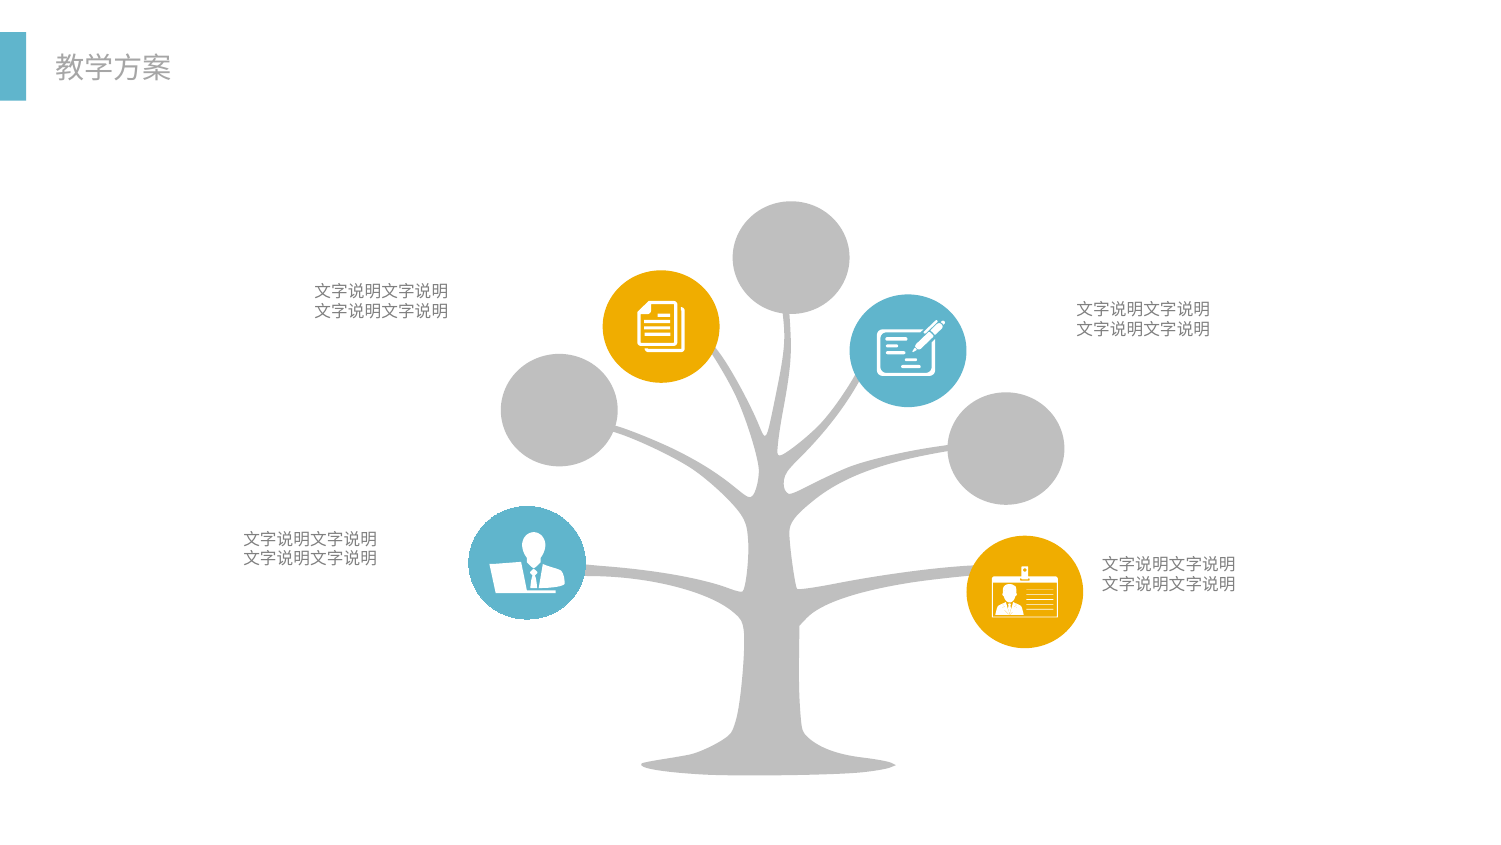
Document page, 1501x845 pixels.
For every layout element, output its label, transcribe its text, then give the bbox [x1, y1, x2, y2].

text_box 文字说明文字说明 文字说明文字说明 [302, 275, 468, 327]
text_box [468, 201, 1084, 777]
text_box 文字说明文字说明 文字说明文字说明 [231, 522, 468, 575]
text_box 文字说明文字说明 文字说明文字说明 [1089, 547, 1373, 600]
text_box 文字说明文字说明 文字说明文字说明 [1084, 292, 1347, 345]
